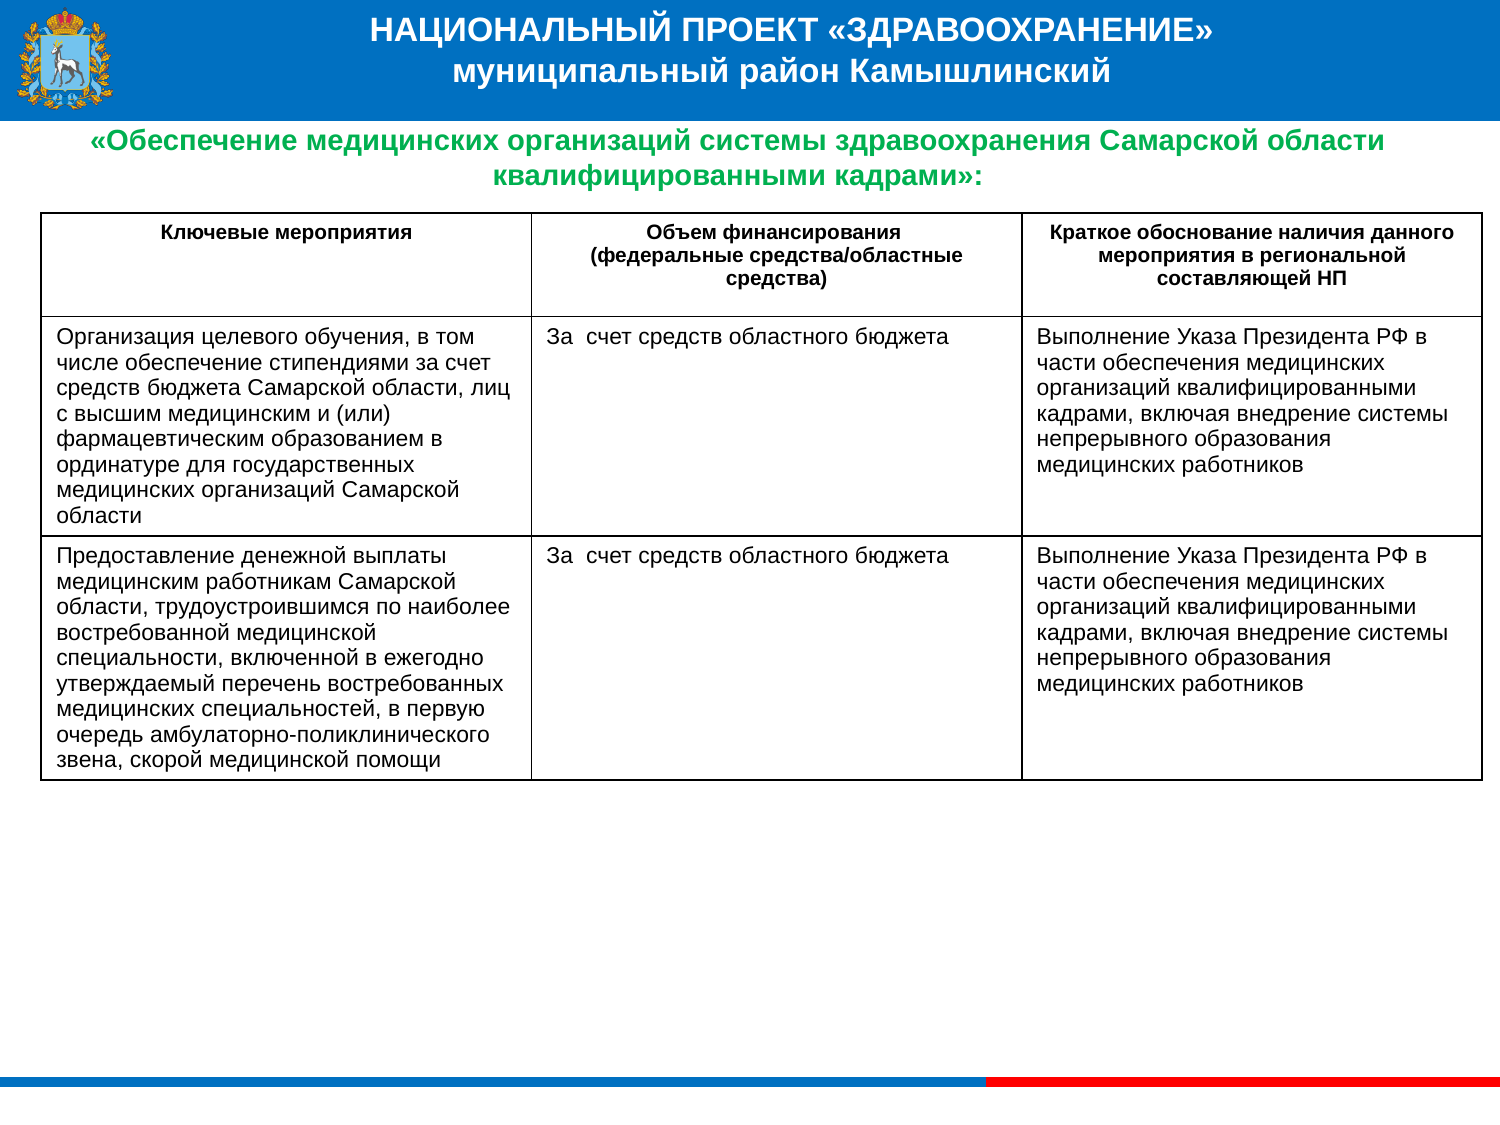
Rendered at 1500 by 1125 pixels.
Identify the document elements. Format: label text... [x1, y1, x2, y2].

table_cell Предоставление денежной выплаты медицинским работникам Самарской области, трудоустроившимся по наиболее востребованной медицинской специальности, включенной в ежегодно утверждаемый перечень востребованных медицинских специальностей, в первую очередь амбулаторно-поликлинического звена, скорой медицинской помощи [42, 537, 531, 779]
table_cell За счет средств областного бюджета [532, 317, 1021, 535]
table_header Объем финансирования (федеральные средства/областные средства) [532, 214, 1021, 316]
title НАЦИОНАЛЬНЫЙ ПРОЕКТ «ЗДРАВООХРАНЕНИЕ» муниципальный район Камышлинский [194, 0, 1389, 138]
table_cell Выполнение Указа Президента РФ в части обеспечения медицинских организаций квалифицированными кадрами, включая внедрение системы непрерывного образования медицинских работников [1023, 317, 1481, 535]
table_cell Выполнение Указа Президента РФ в части обеспечения медицинских организаций квалифицированными кадрами, включая внедрение системы непрерывного образования медицинских работников [1023, 537, 1481, 779]
table_header Ключевые мероприятия [42, 214, 531, 316]
picture [17, 7, 113, 110]
list «Обеспечение медицинских организаций системы здравоохранения Самарской области квалифицированными кадрами»: [17, 113, 1460, 1024]
table_header Краткое обоснование наличия данного мероприятия в региональной составляющей НП [1023, 214, 1481, 316]
table_cell Организация целевого обучения, в том числе обеспечение стипендиями за счет средств бюджета Самарской области, лиц с высшим медицинским и (или) фармацевтическим образованием в ординатуре для государственных медицинских организаций Самарской области [42, 317, 531, 535]
table_cell За счет средств областного бюджета [532, 537, 1021, 779]
